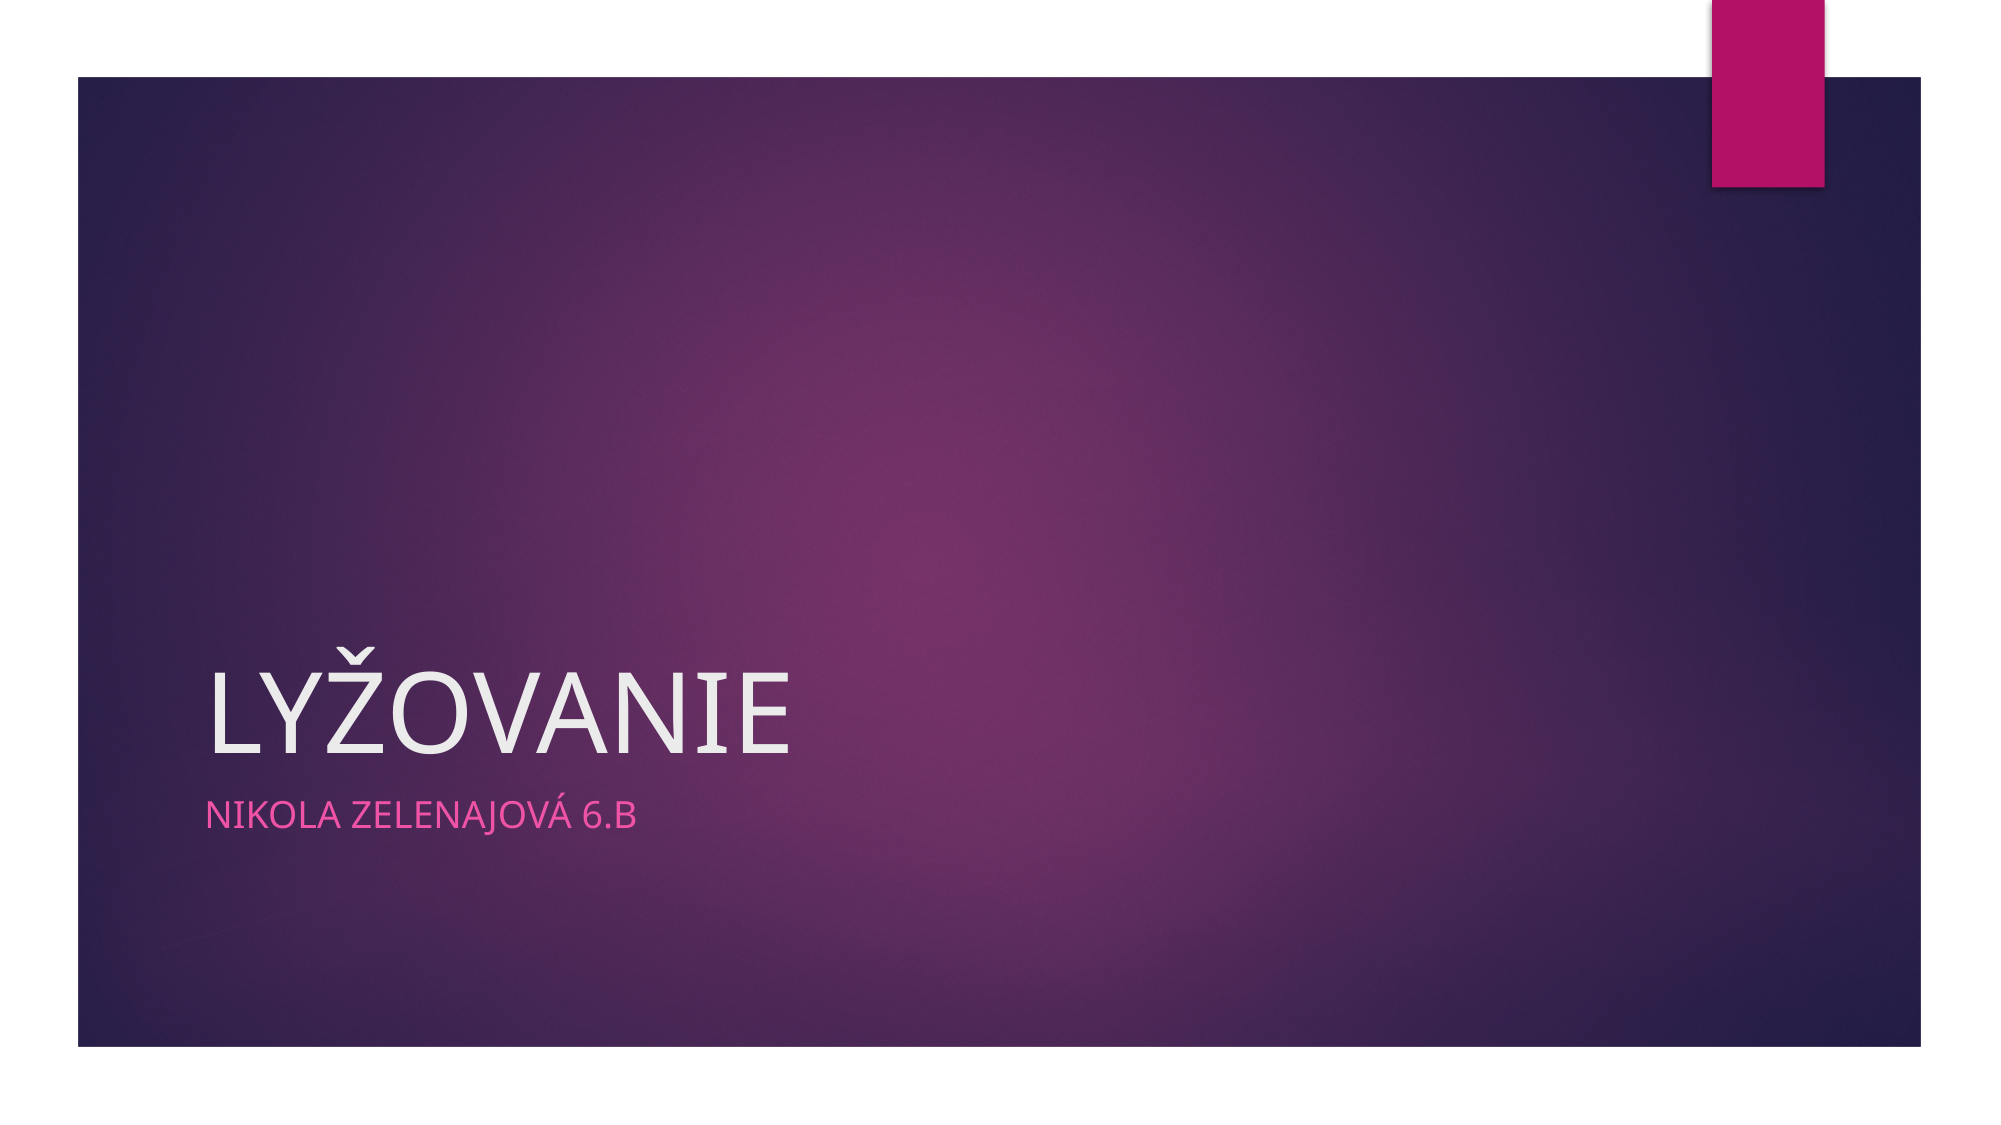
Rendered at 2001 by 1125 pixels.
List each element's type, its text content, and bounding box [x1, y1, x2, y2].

title LYŽOVANIE [189, 344, 1638, 783]
subtitle Nikola Zelenajová 6.B [189, 783, 1638, 925]
